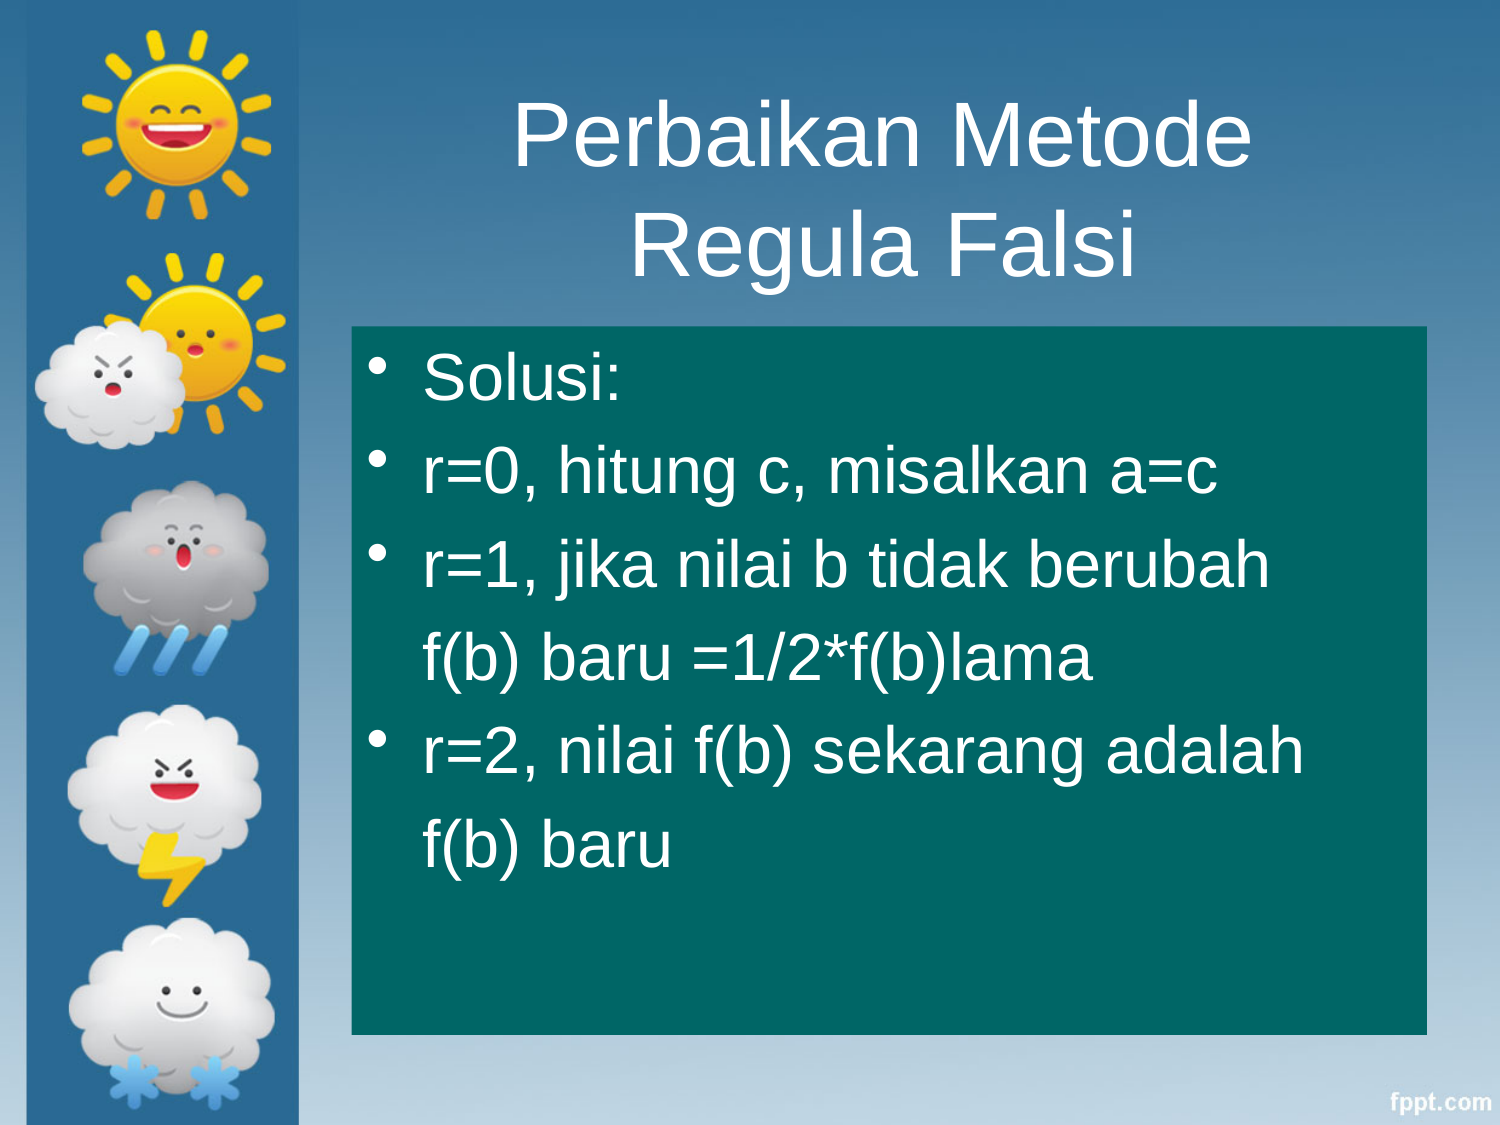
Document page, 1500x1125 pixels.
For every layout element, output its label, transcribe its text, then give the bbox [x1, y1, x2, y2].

title Perbaikan Metode Regula Falsi [339, 91, 1428, 280]
picture [0, 0, 1500, 1125]
list Solusi: r=0, hitung c, misalkan a=c r=1, jika nilai b tidak berubah f(b) baru =1/2*f(b)lama r=2, nilai f(b) sekarang adalah f(b) baru [351, 326, 1428, 1036]
